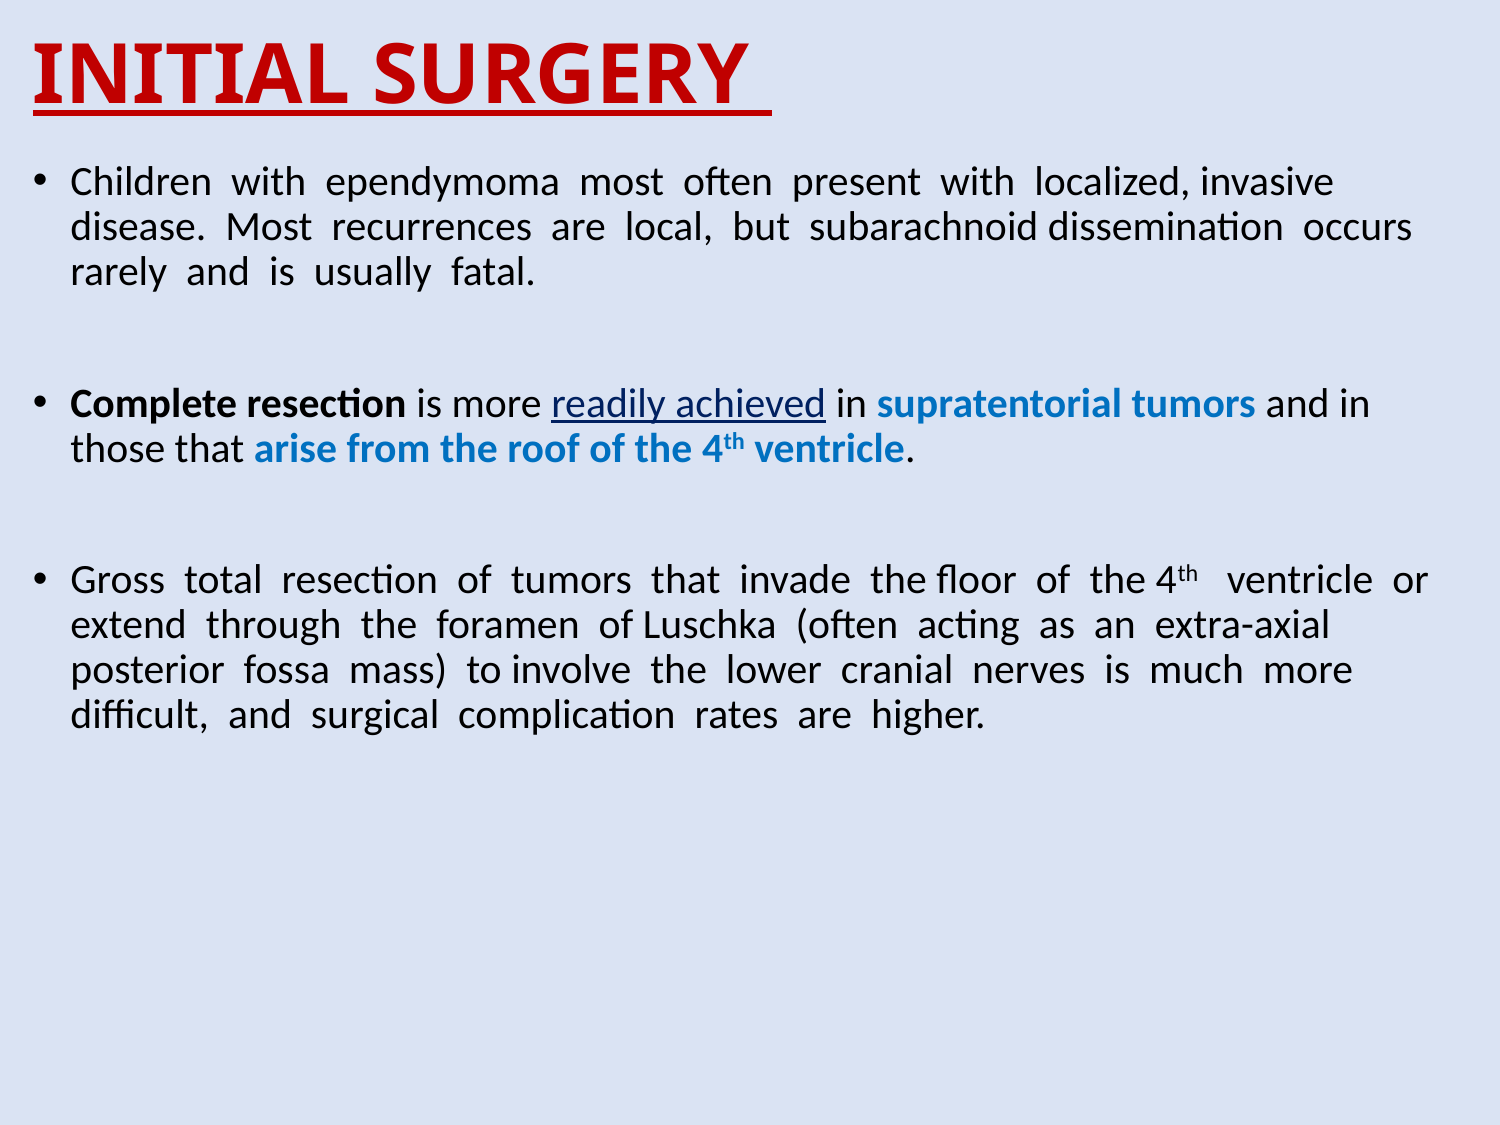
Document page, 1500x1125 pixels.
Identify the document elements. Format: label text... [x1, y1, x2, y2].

list Children with ependymoma most often present with localized, invasive disease. Most recurrences are local, but subarachnoid dissemination occurs rarely and is usually fatal. Complete resection is more readily achieved in supratentorial tumors and in those that arise from the roof of the 4th ventricle. Gross total resection of tumors that invade the floor of the 4th ventricle or extend through the foramen of Luschka (often acting as an extra-axial posterior fossa mass) to involve the lower cranial nerves is much more difficult, and surgical complication rates are higher. [17, 151, 1483, 1103]
title INITIAL SURGERY [17, 22, 1312, 131]
